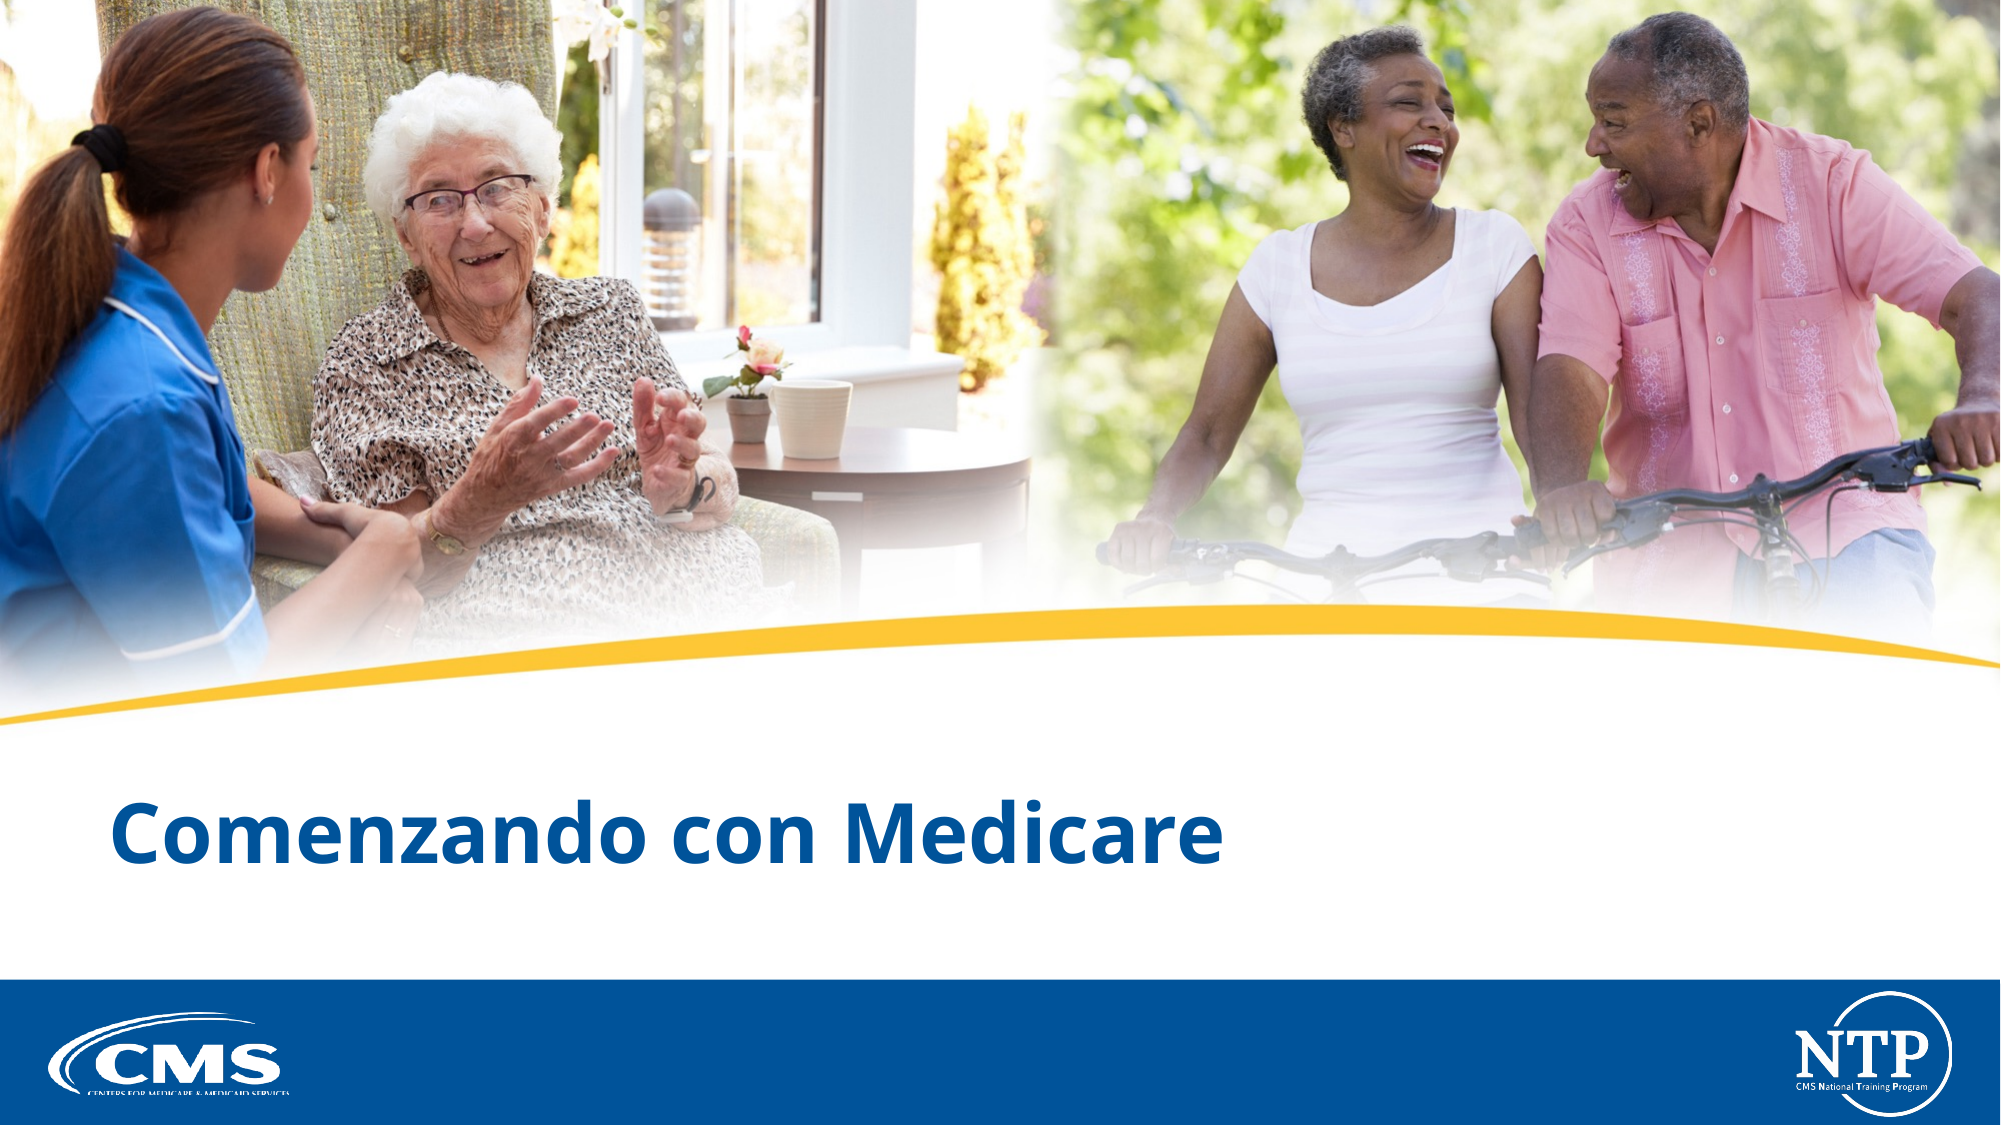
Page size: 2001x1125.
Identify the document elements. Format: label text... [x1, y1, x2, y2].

title Comenzando con Medicare [94, 760, 1819, 913]
picture [0, 0, 2001, 1125]
